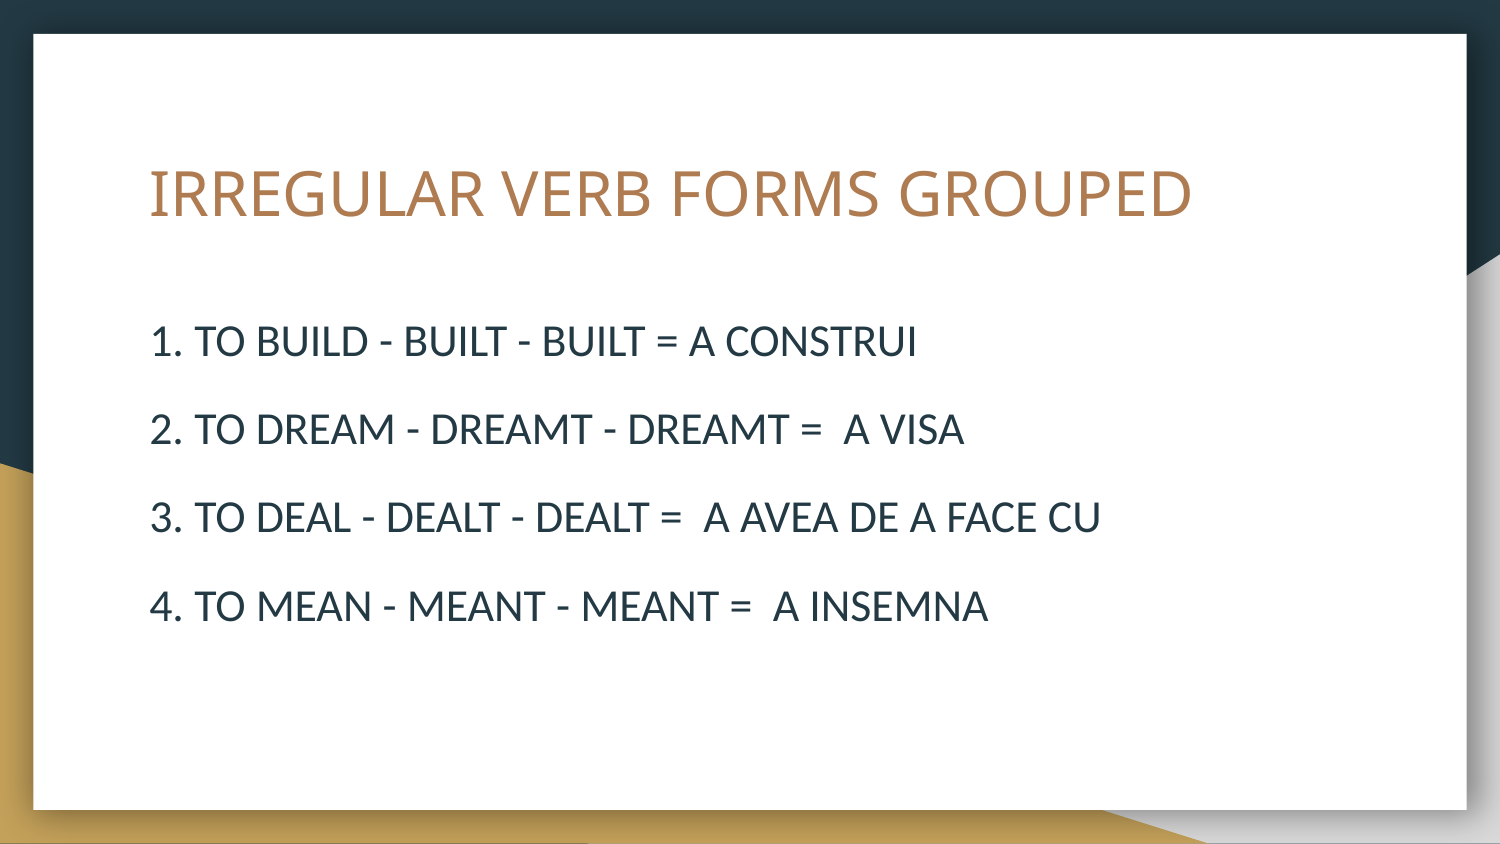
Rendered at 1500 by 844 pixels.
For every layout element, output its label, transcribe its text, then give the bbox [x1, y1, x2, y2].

list 1. TO BUILD - BUILT - BUILT = A CONSTRUI 2. TO DREAM - DREAMT - DREAMT = A VISA 3. TO DEAL - DEALT - DEALT = A AVEA DE A FACE CU 4. TO MEAN - MEANT - MEANT = A INSEMNA [134, 295, 1366, 776]
title IRREGULAR VERB FORMS GROUPED [134, 138, 1366, 295]
